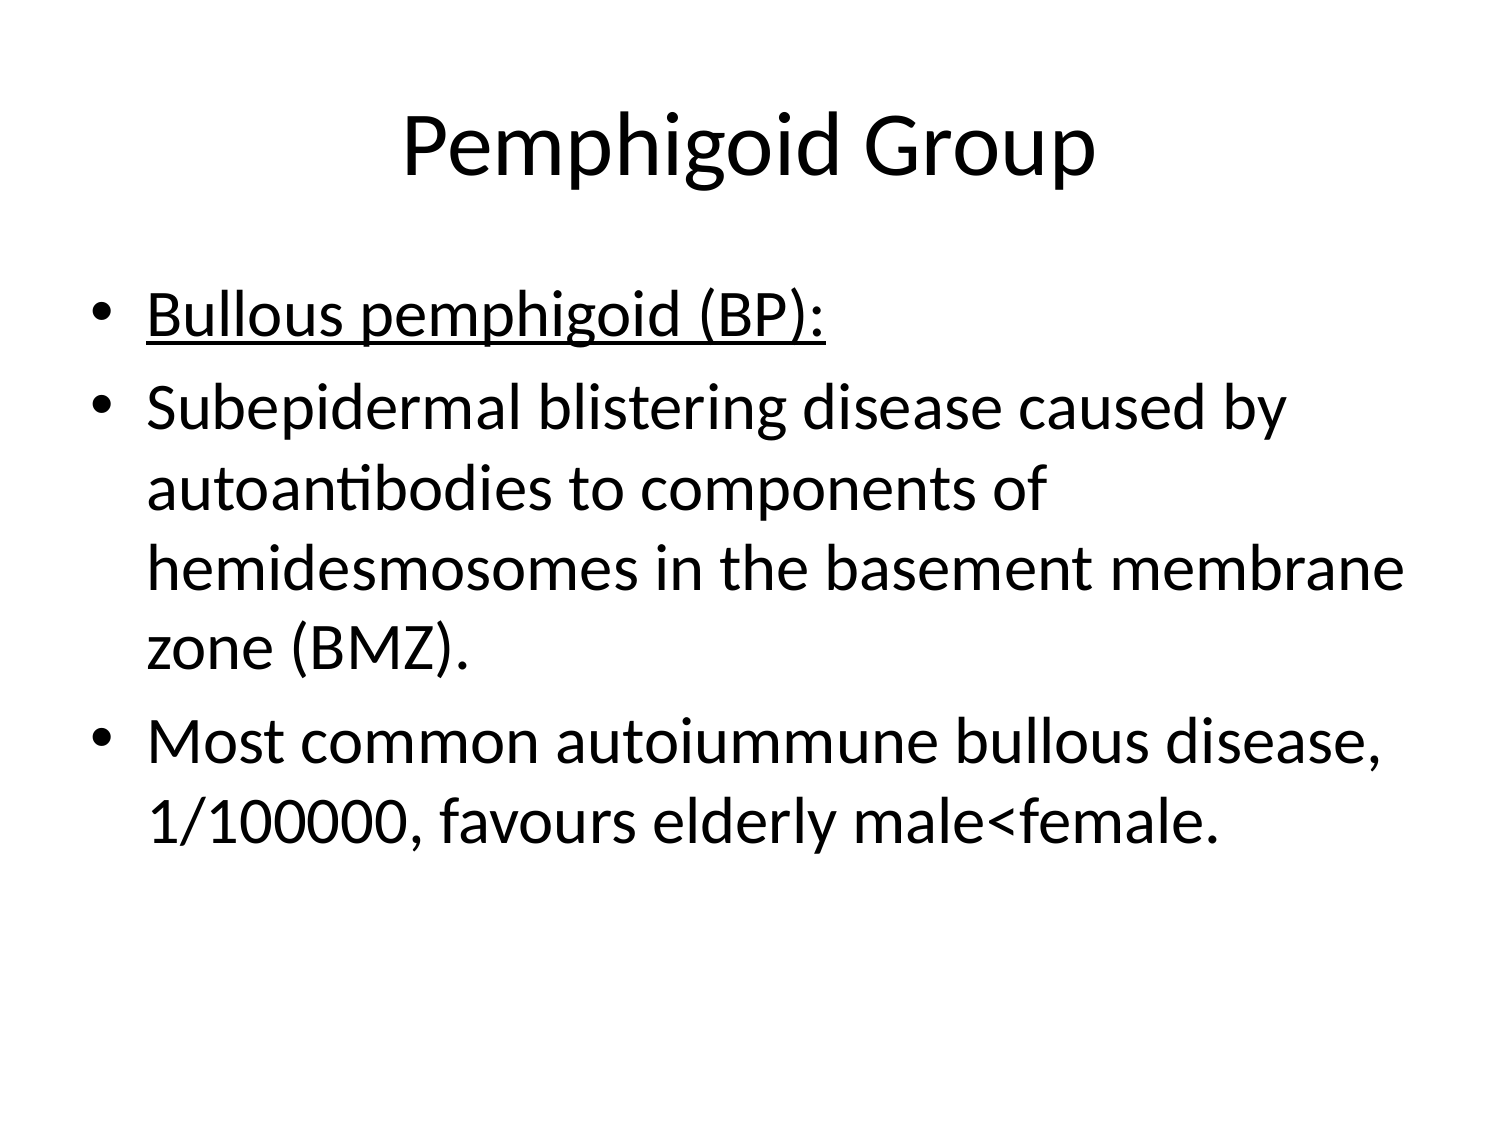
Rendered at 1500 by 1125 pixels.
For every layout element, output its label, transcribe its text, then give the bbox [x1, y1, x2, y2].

title Pemphigoid Group [75, 45, 1425, 233]
list Bullous pemphigoid (BP): Subepidermal blistering disease caused by autoantibodies to components of hemidesmosomes in the basement membrane zone (BMZ). Most common autoiummune bullous disease, 1/100000, favours elderly male<female. [75, 262, 1425, 1005]
